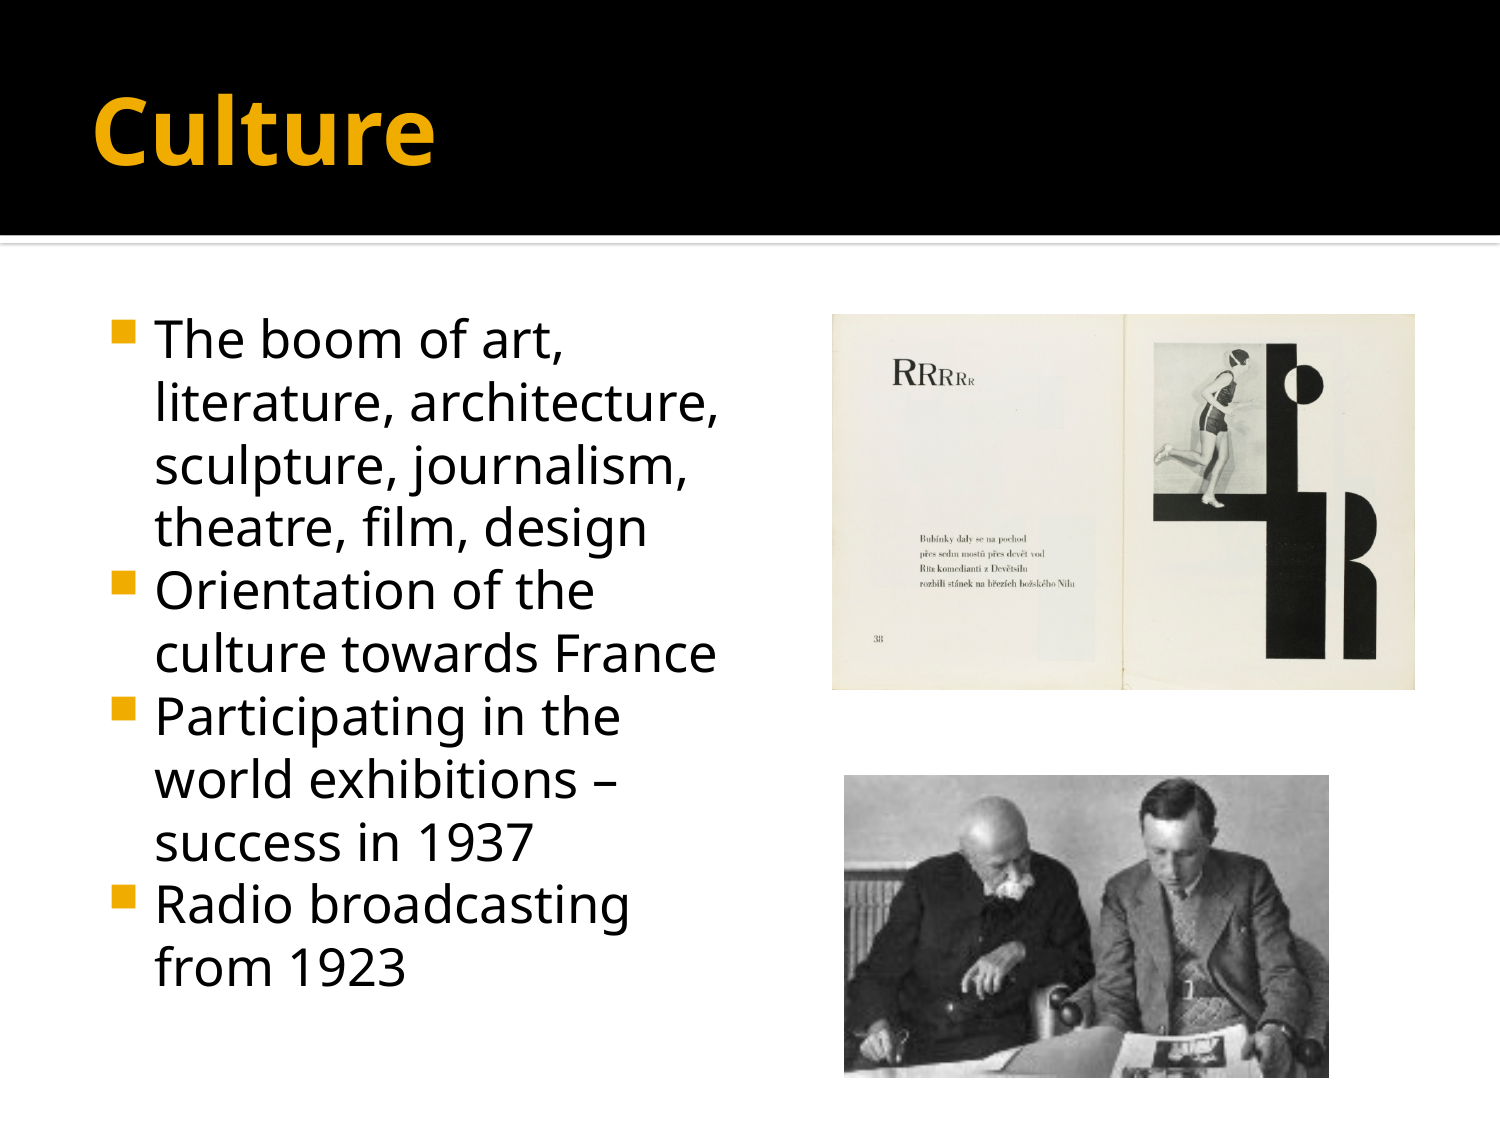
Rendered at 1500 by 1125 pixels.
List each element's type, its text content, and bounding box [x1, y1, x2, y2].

list The boom of art, literature, architecture, sculpture, journalism, theatre, film, design Orientation of the culture towards France Participating in the world exhibitions – success in 1937 Radio broadcasting from 1923 [75, 291, 738, 1050]
picture [832, 314, 1415, 690]
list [844, 775, 1329, 1078]
title Culture [75, 24, 1425, 231]
